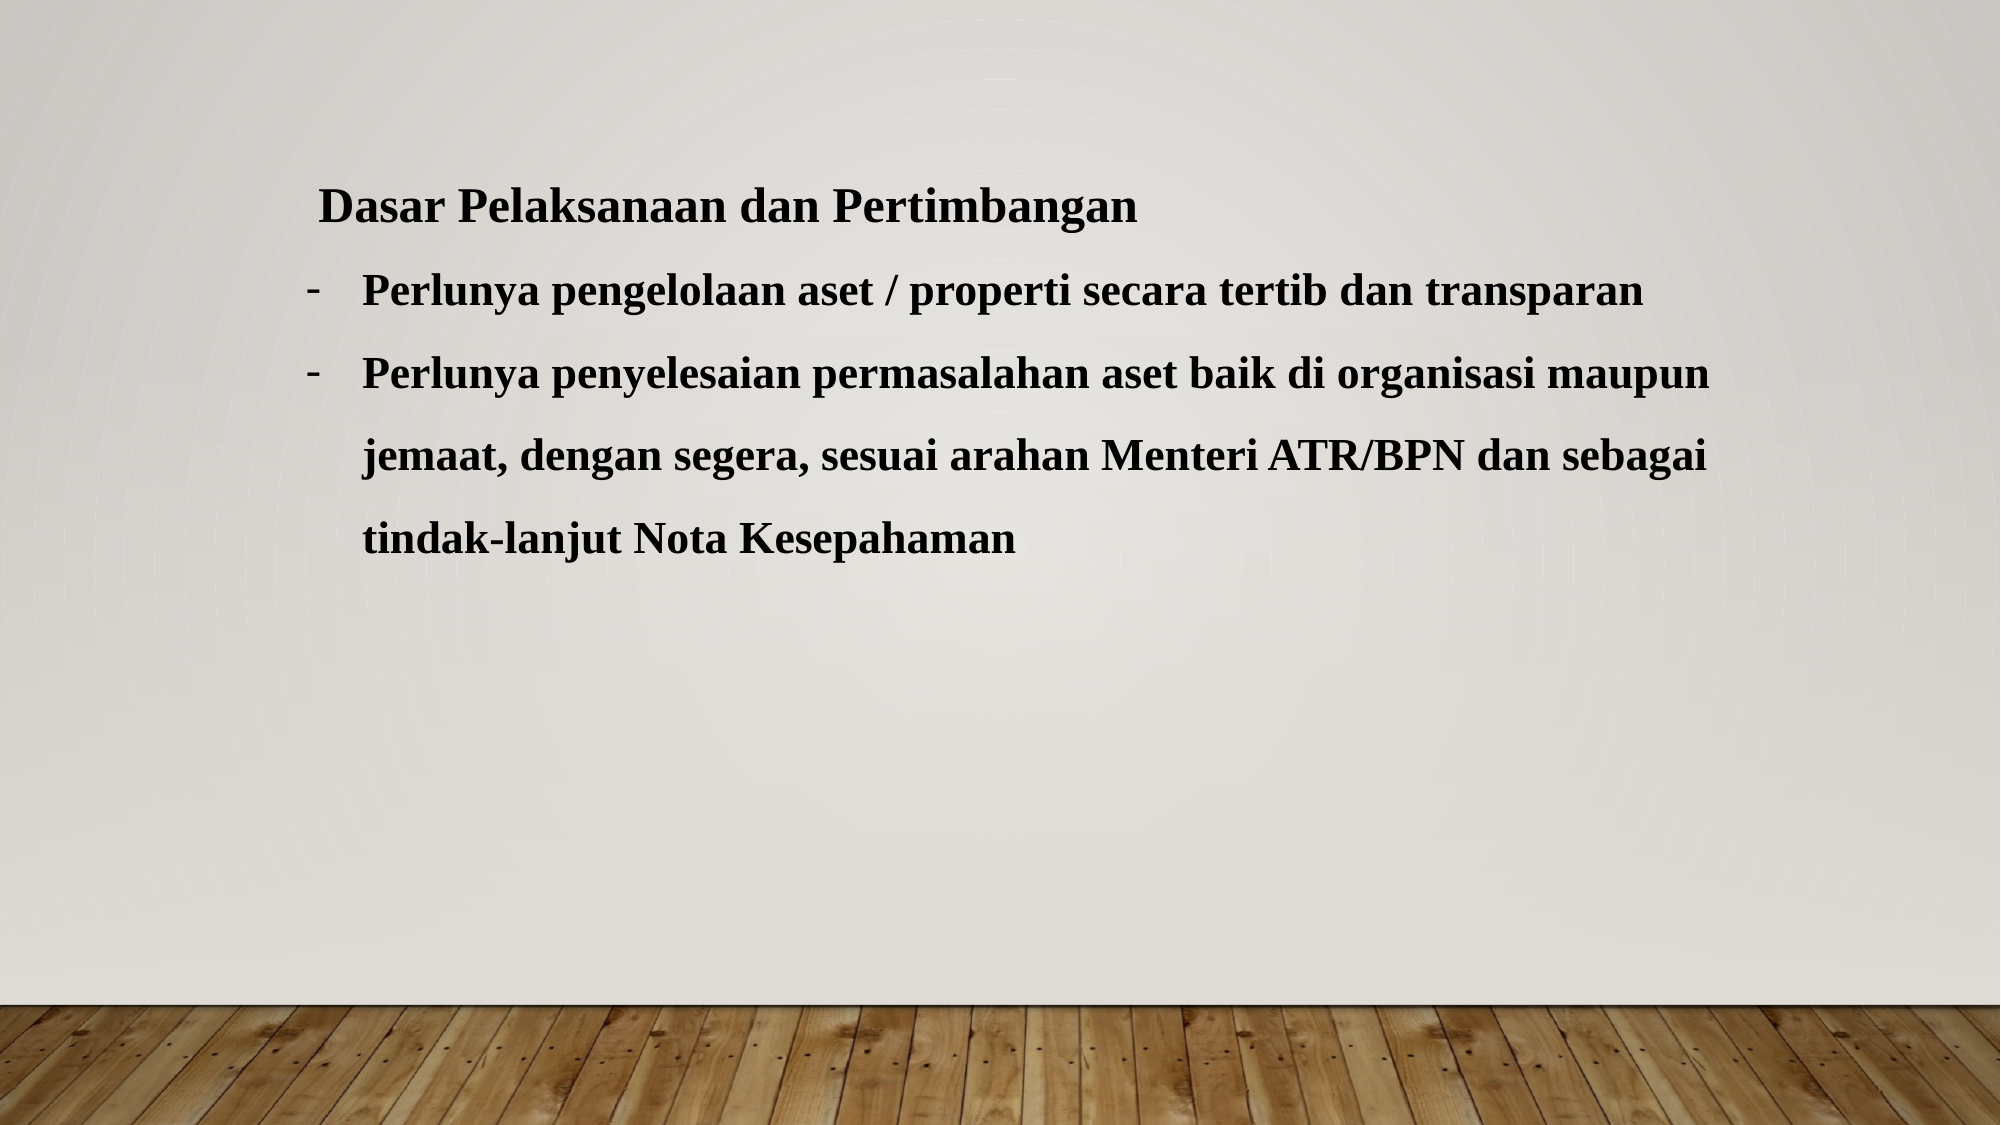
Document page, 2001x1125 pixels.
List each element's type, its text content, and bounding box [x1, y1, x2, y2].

text_box Dasar Pelaksanaan dan Pertimbangan Perlunya pengelolaan aset / properti secara tertib dan transparan Perlunya penyelesaian permasalahan aset baik di organisasi maupun jemaat, dengan segera, sesuai arahan Menteri ATR/BPN dan sebagai tindak-lanjut Nota Kesepahaman [291, 135, 1744, 570]
picture [0, 1005, 2000, 1125]
